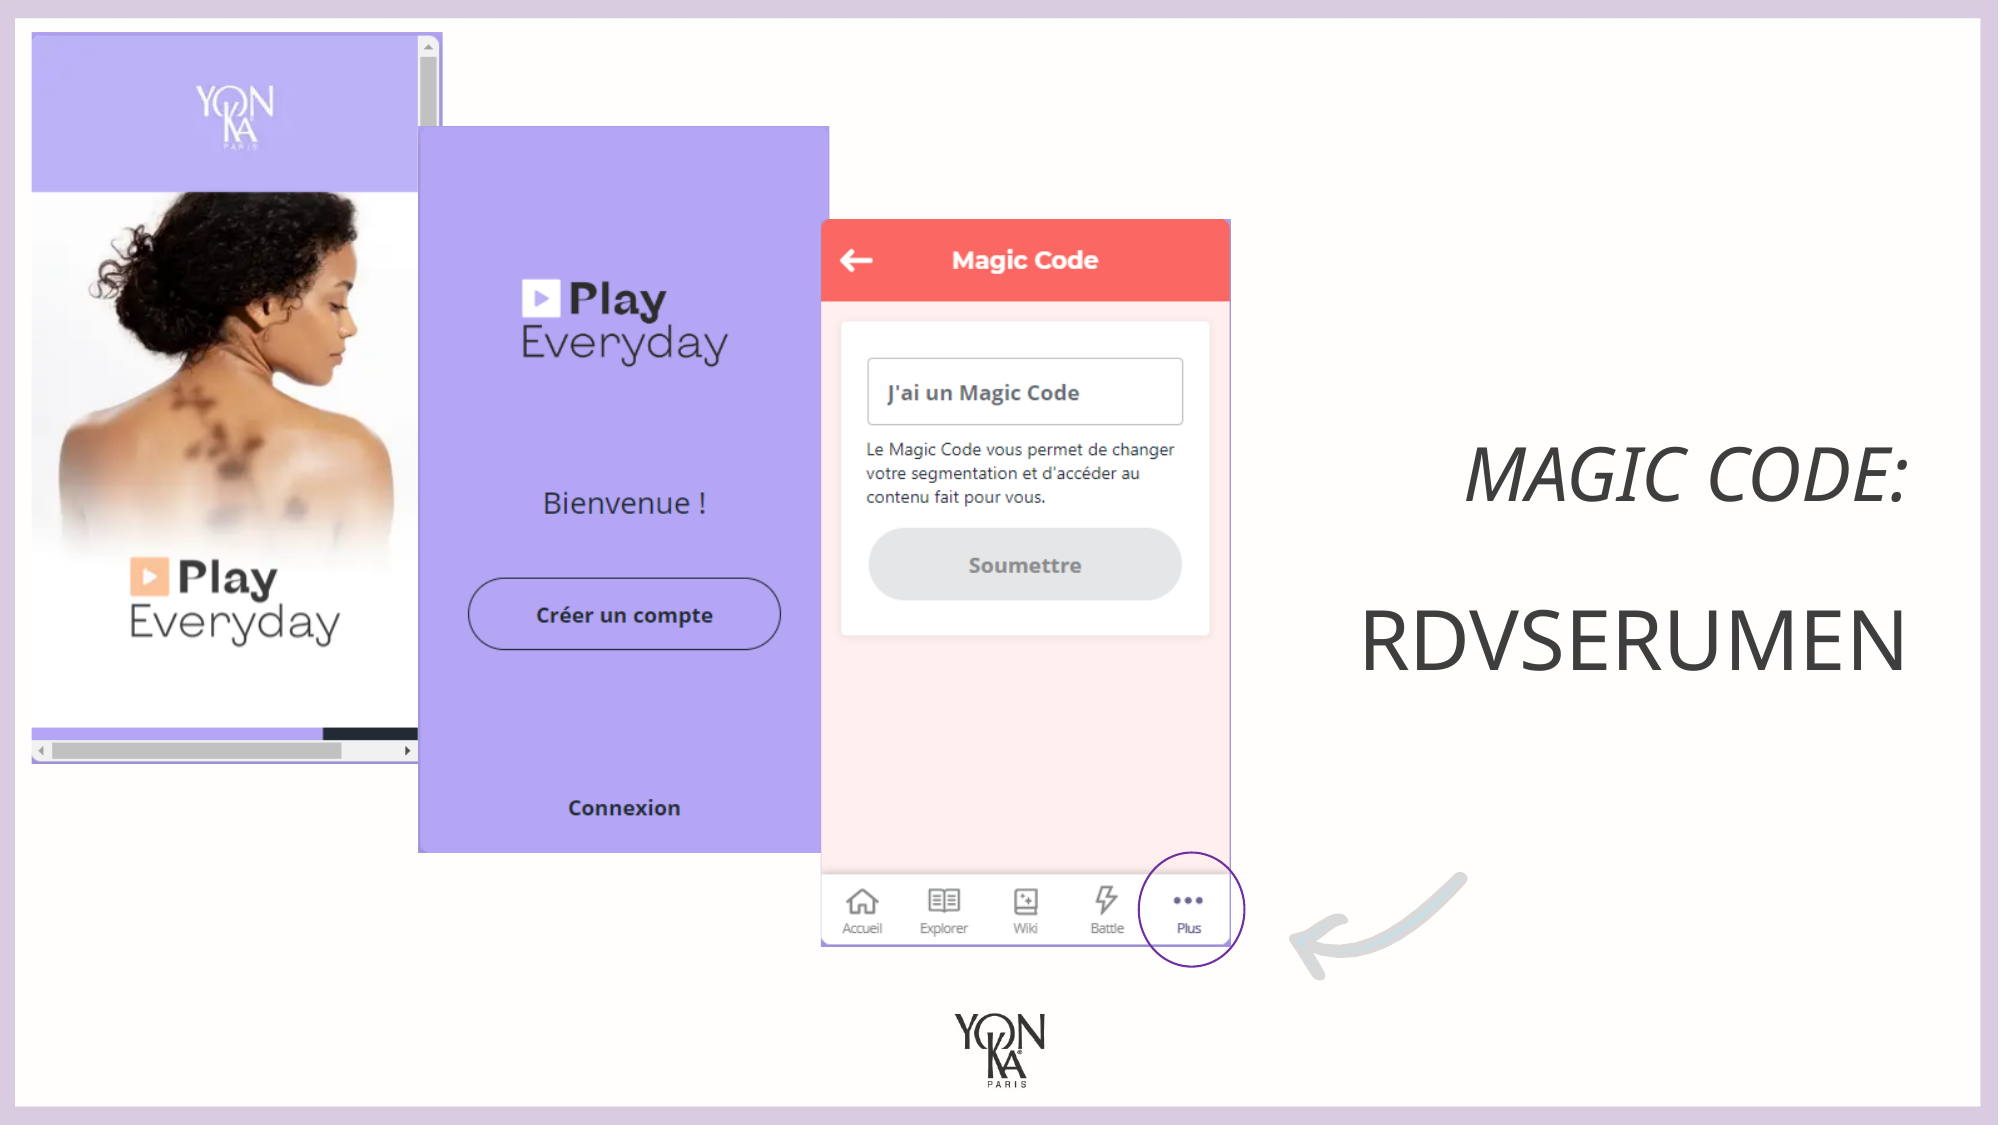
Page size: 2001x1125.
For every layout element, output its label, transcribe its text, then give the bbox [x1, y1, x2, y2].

text_box MAGIC CODE: RDVSERUMEN [1231, 495, 1925, 630]
picture [0, 0, 1999, 1125]
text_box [31, 32, 443, 764]
text_box [1150, 869, 1246, 968]
text_box [1291, 874, 1465, 978]
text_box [820, 219, 1231, 947]
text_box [418, 126, 830, 853]
